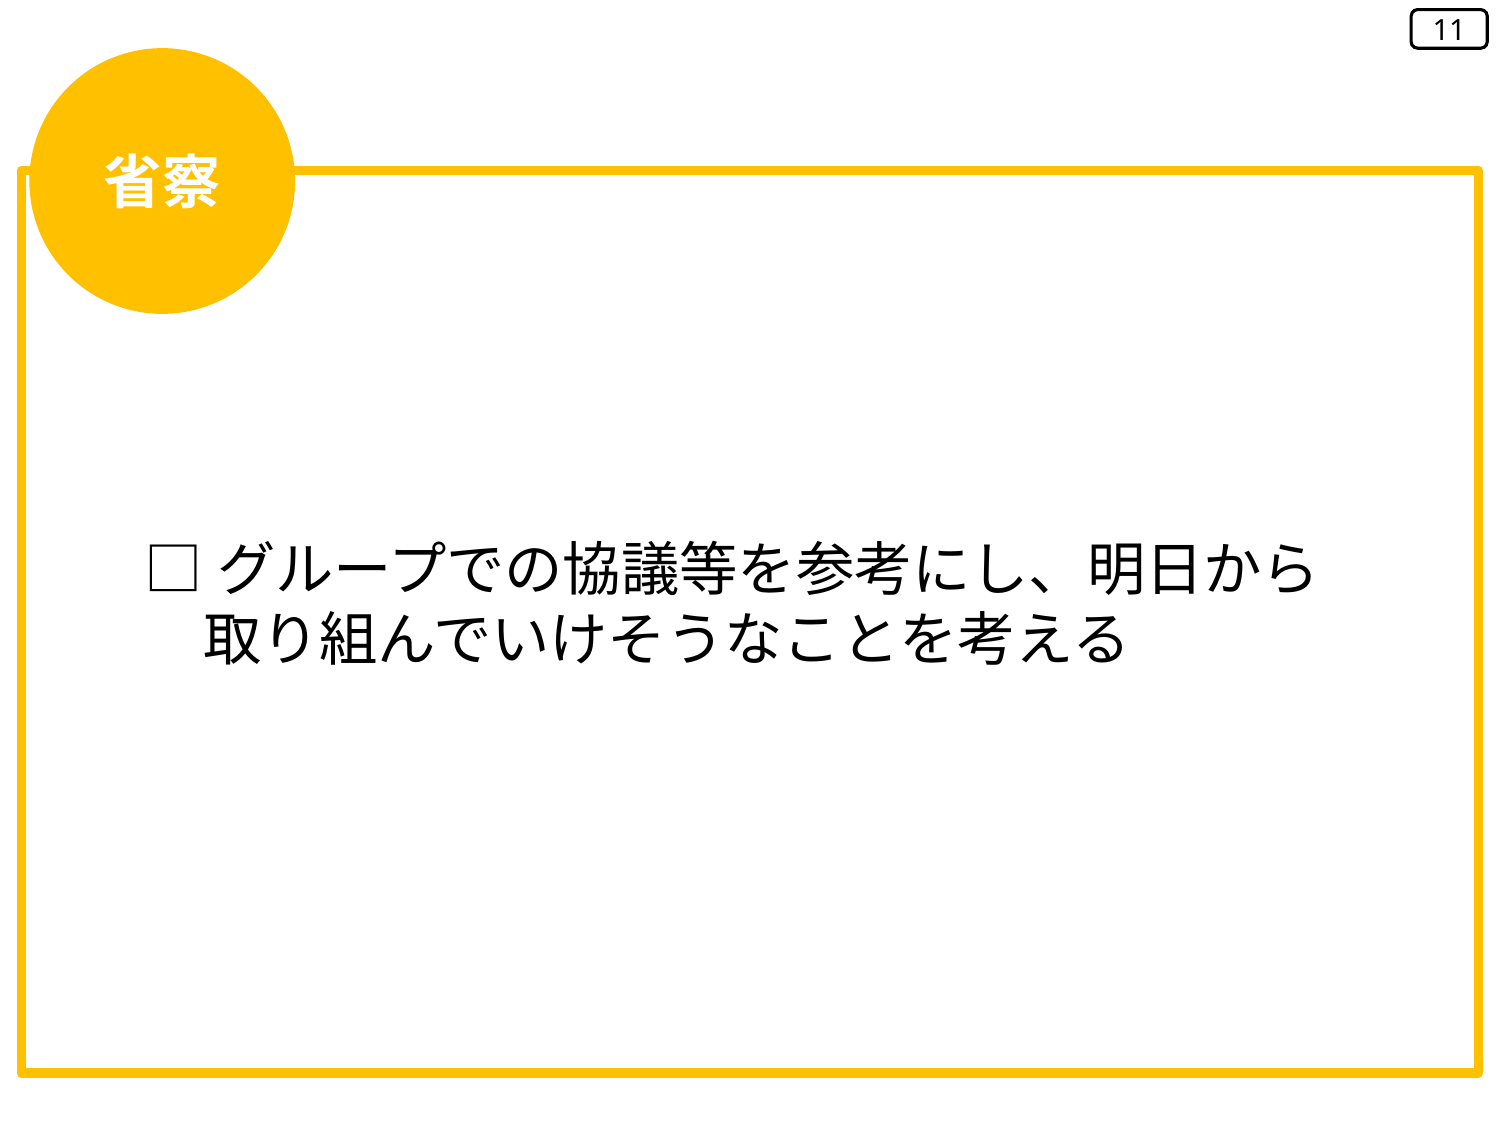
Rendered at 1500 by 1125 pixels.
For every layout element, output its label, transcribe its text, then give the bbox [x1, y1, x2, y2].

text_box 11 [1410, 8, 1489, 50]
text_box □グループでの協議等を参考にし、明日から 取り組んでいけそうなことを考える [130, 454, 1370, 680]
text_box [15, 48, 309, 314]
text_box [21, 170, 1479, 1074]
